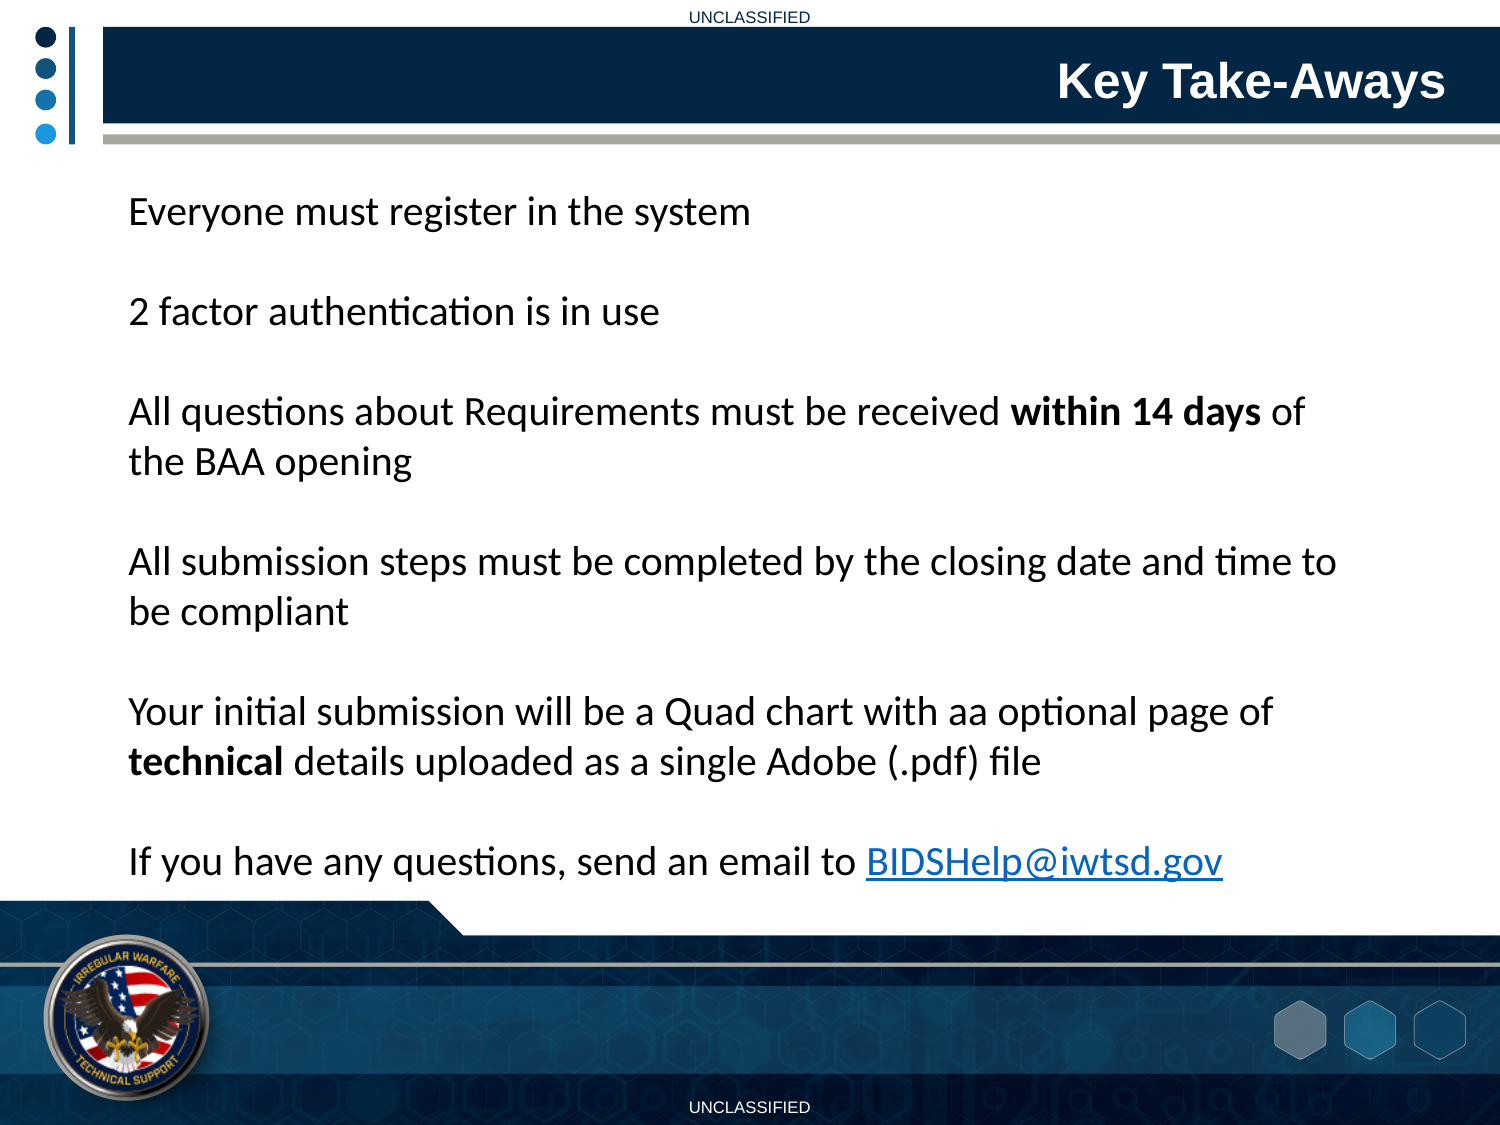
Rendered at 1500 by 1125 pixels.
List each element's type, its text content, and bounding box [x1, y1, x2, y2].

text_box Key Take-Aways [267, 41, 1462, 117]
text_box Everyone must register in the system 2 factor authentication is in use All questions about Requirements must be received within 14 days of the BAA opening All submission steps must be completed by the closing date and time to be compliant Your initial submission will be a Quad chart with aa optional page of technical details uploaded as a single Adobe (.pdf) file If you have any questions, send an email to BIDSHelp@iwtsd.gov [113, 176, 1387, 942]
picture [0, 899, 1500, 1125]
